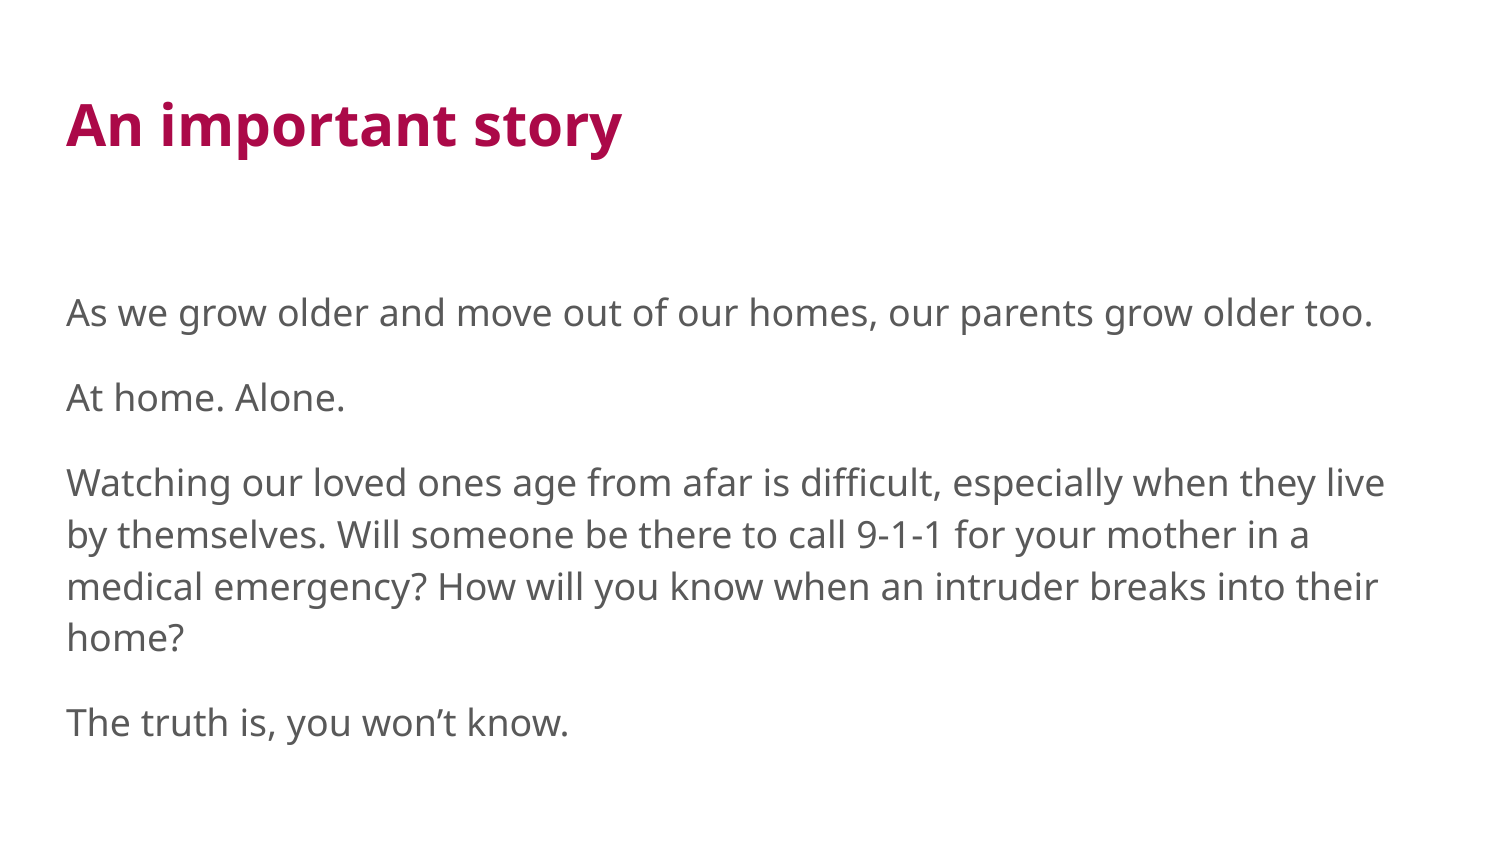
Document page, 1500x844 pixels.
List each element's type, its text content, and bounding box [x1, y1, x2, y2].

list As we grow older and move out of our homes, our parents grow older too. At home. Alone. Watching our loved ones age from afar is difficult, especially when they live by themselves. Will someone be there to call 9-1-1 for your mother in a medical emergency? How will you know when an intruder breaks into their home? The truth is, you won’t know. [51, 189, 1449, 750]
title An important story [51, 72, 1449, 167]
